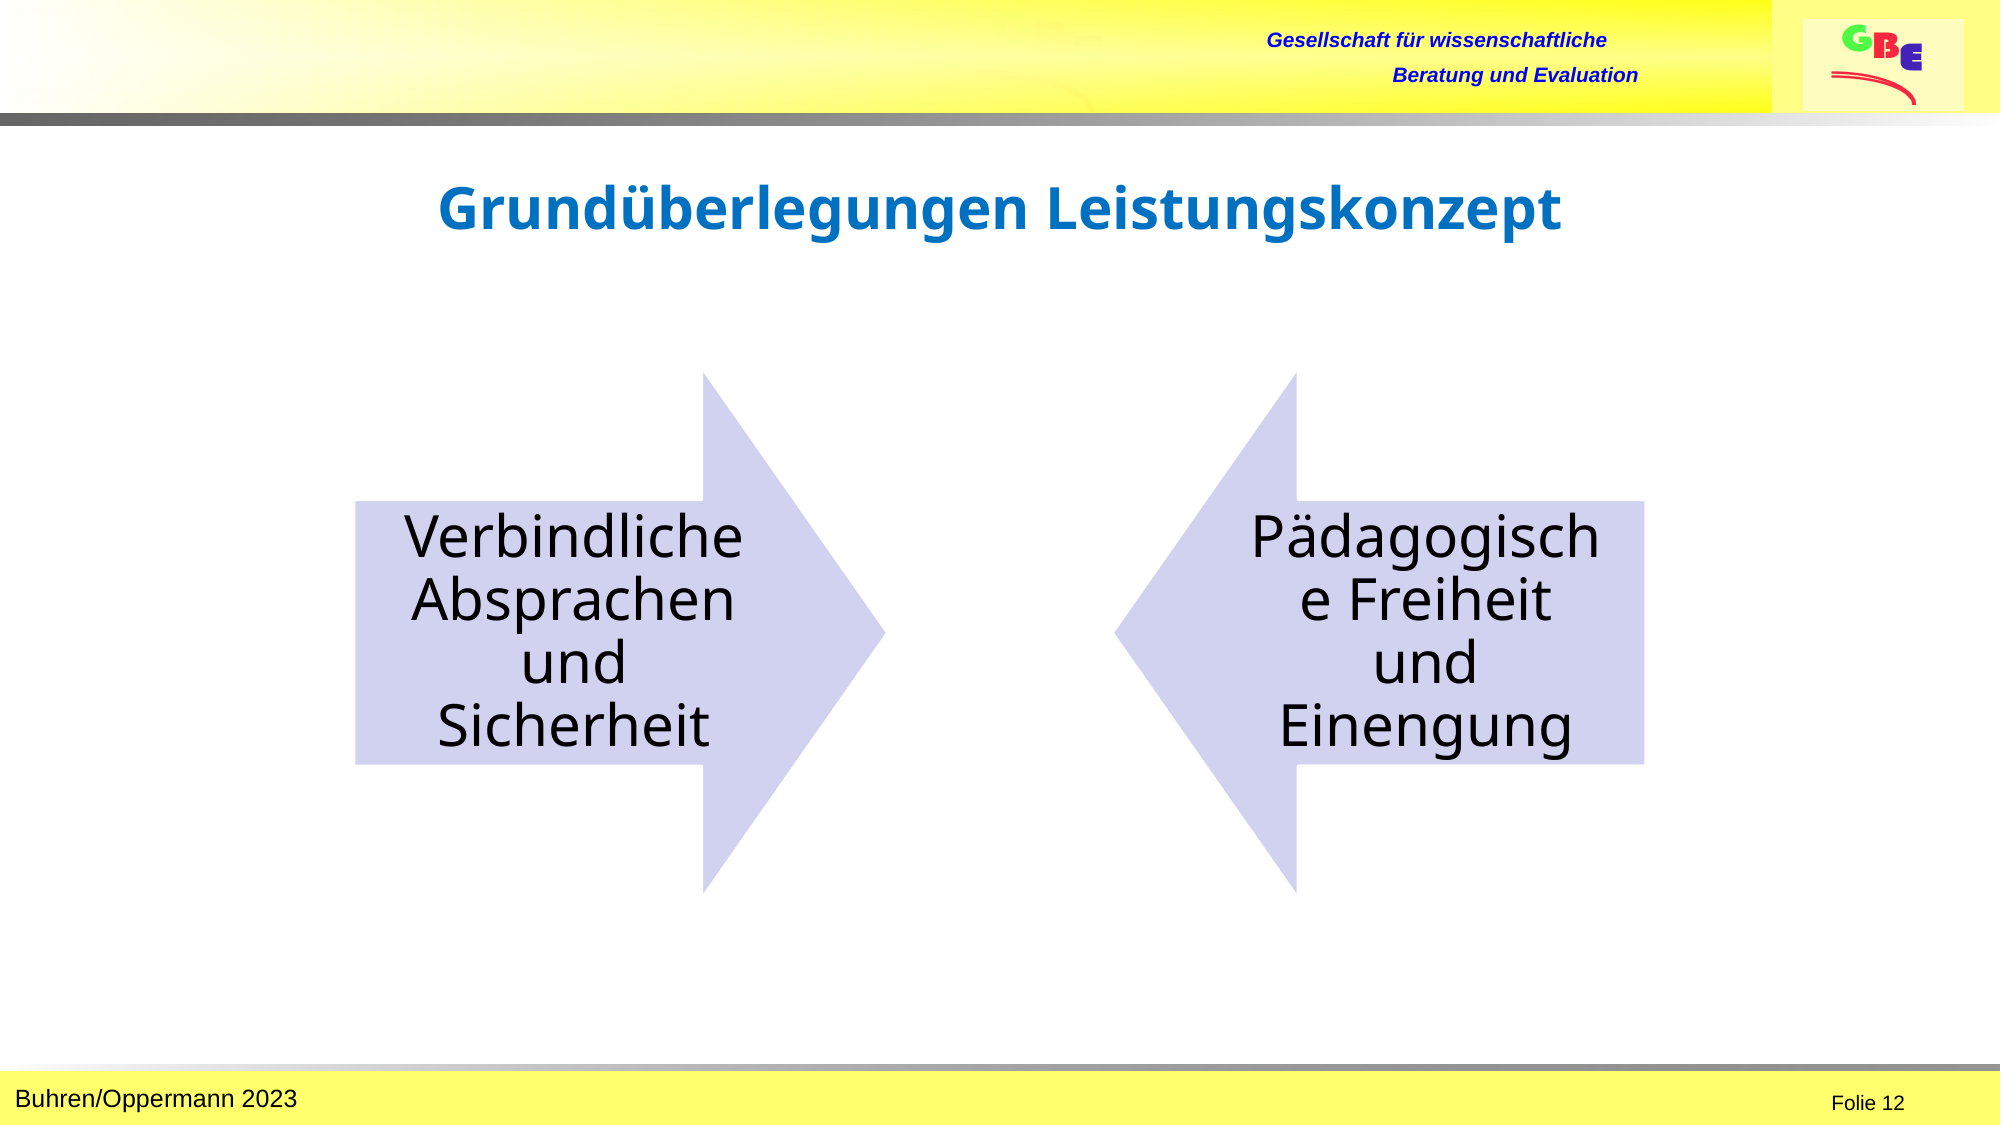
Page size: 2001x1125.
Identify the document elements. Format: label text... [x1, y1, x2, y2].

picture [1803, 19, 1964, 111]
title Grundüberlegungen Leistungskonzept [99, 136, 1901, 276]
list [352, 364, 1648, 901]
